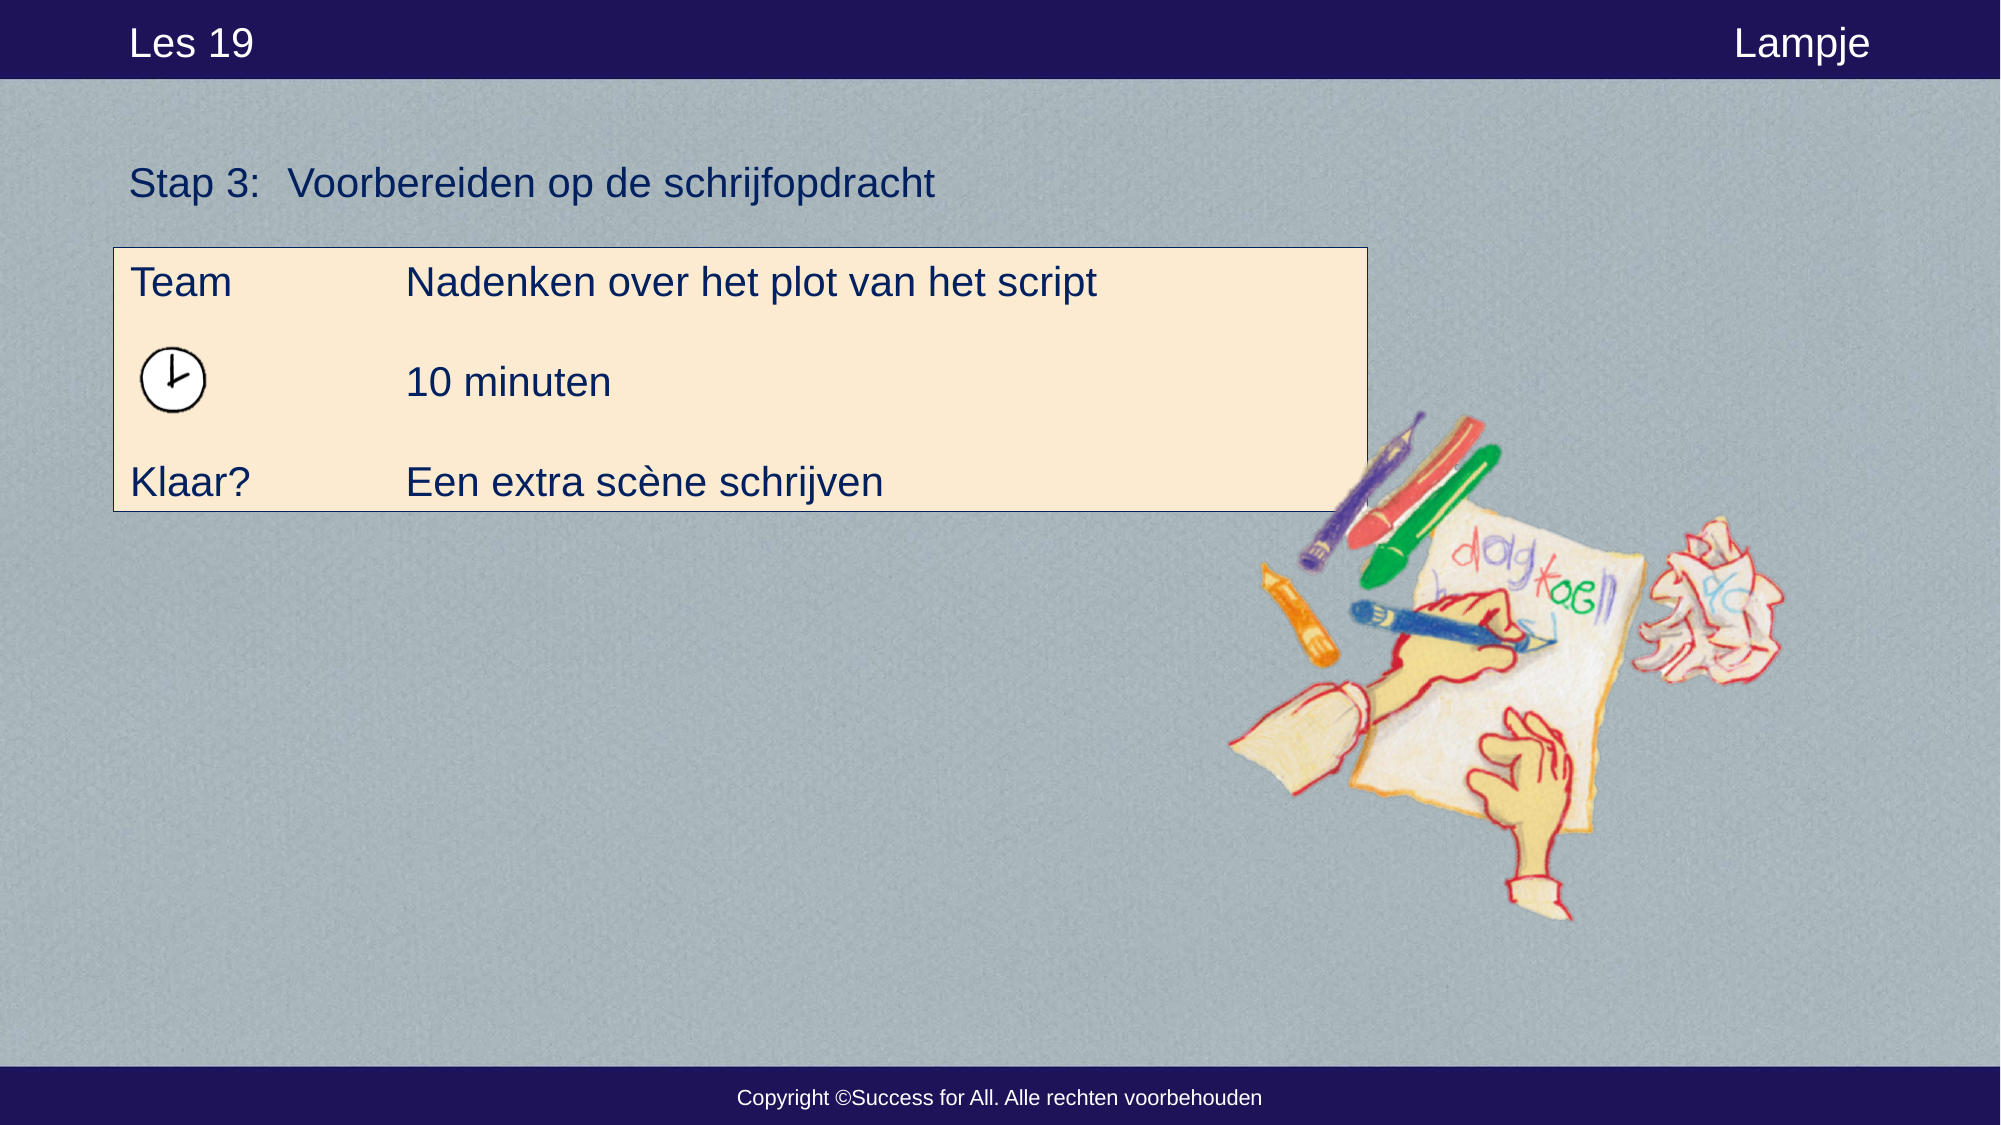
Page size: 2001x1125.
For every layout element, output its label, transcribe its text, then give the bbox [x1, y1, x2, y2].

text_box Stap 3: Voorbereiden op de schrijfopdracht [113, 148, 1301, 214]
picture [0, 0, 2001, 1125]
text_box Les 19 [114, 8, 354, 73]
text_box Team Nadenken over het plot van het script 10 minuten Klaar? Een extra scène schrijven [113, 247, 1368, 512]
text_box Lampje [999, 8, 1886, 73]
text_box Copyright ©Success for All. Alle rechten voorbehouden [0, 1076, 2000, 1125]
